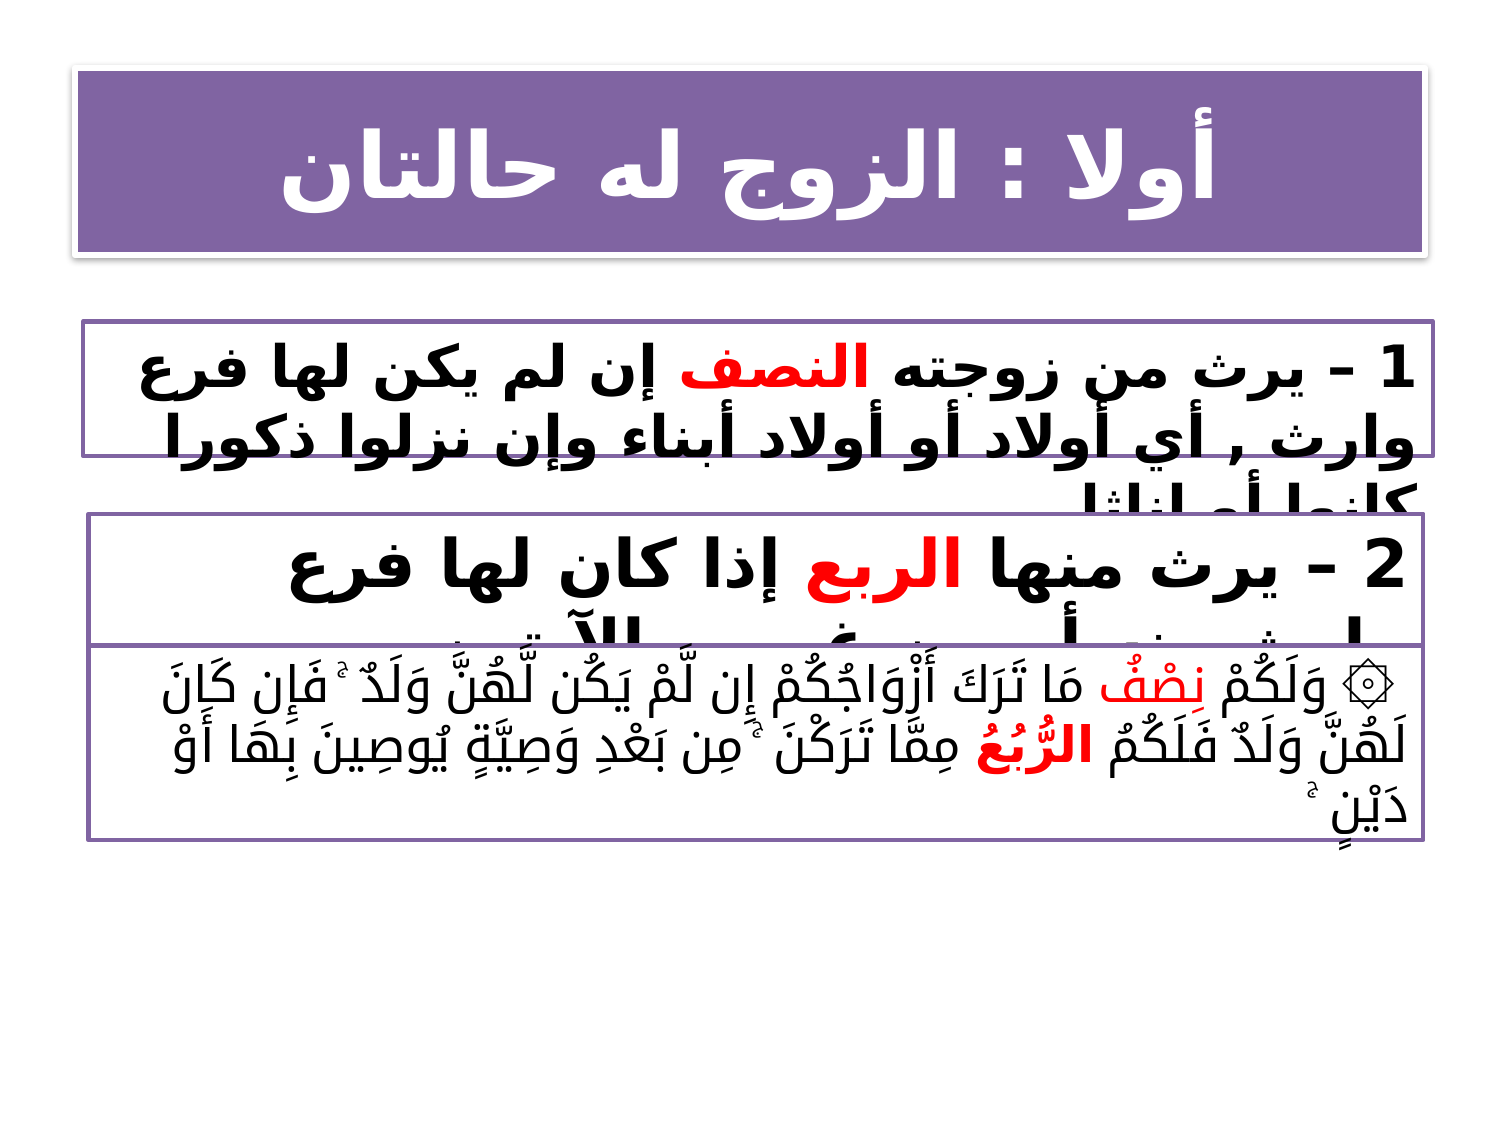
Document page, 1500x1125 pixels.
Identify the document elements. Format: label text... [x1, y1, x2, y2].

text_box ۞ وَلَكُمْ نِصْفُ مَا تَرَكَ أَزْوَاجُكُمْ إِن لَّمْ يَكُن لَّهُنَّ وَلَدٌ ۚ فَإِن كَانَ لَهُنَّ وَلَدٌ فَلَكُمُ الرُّبُعُ مِمَّا تَرَكْنَ ۚ مِن بَعْدِ وَصِيَّةٍ يُوصِينَ بِهَا أَوْ دَيْنٍ ۚ [86, 643, 1425, 842]
title أولا : الزوج له حالتان [72, 65, 1428, 258]
list 1 – يرث من زوجته النصف إن لم يكن لها فرع وارث , أي أولاد أو أولاد أبناء وإن نزلوا ذكورا كانوا أو إناثا. [81, 319, 1435, 458]
text_box 2 – يرث منها الربع إذا كان لها فرع وارث منه أو من غيره . الآيتين [86, 512, 1425, 643]
